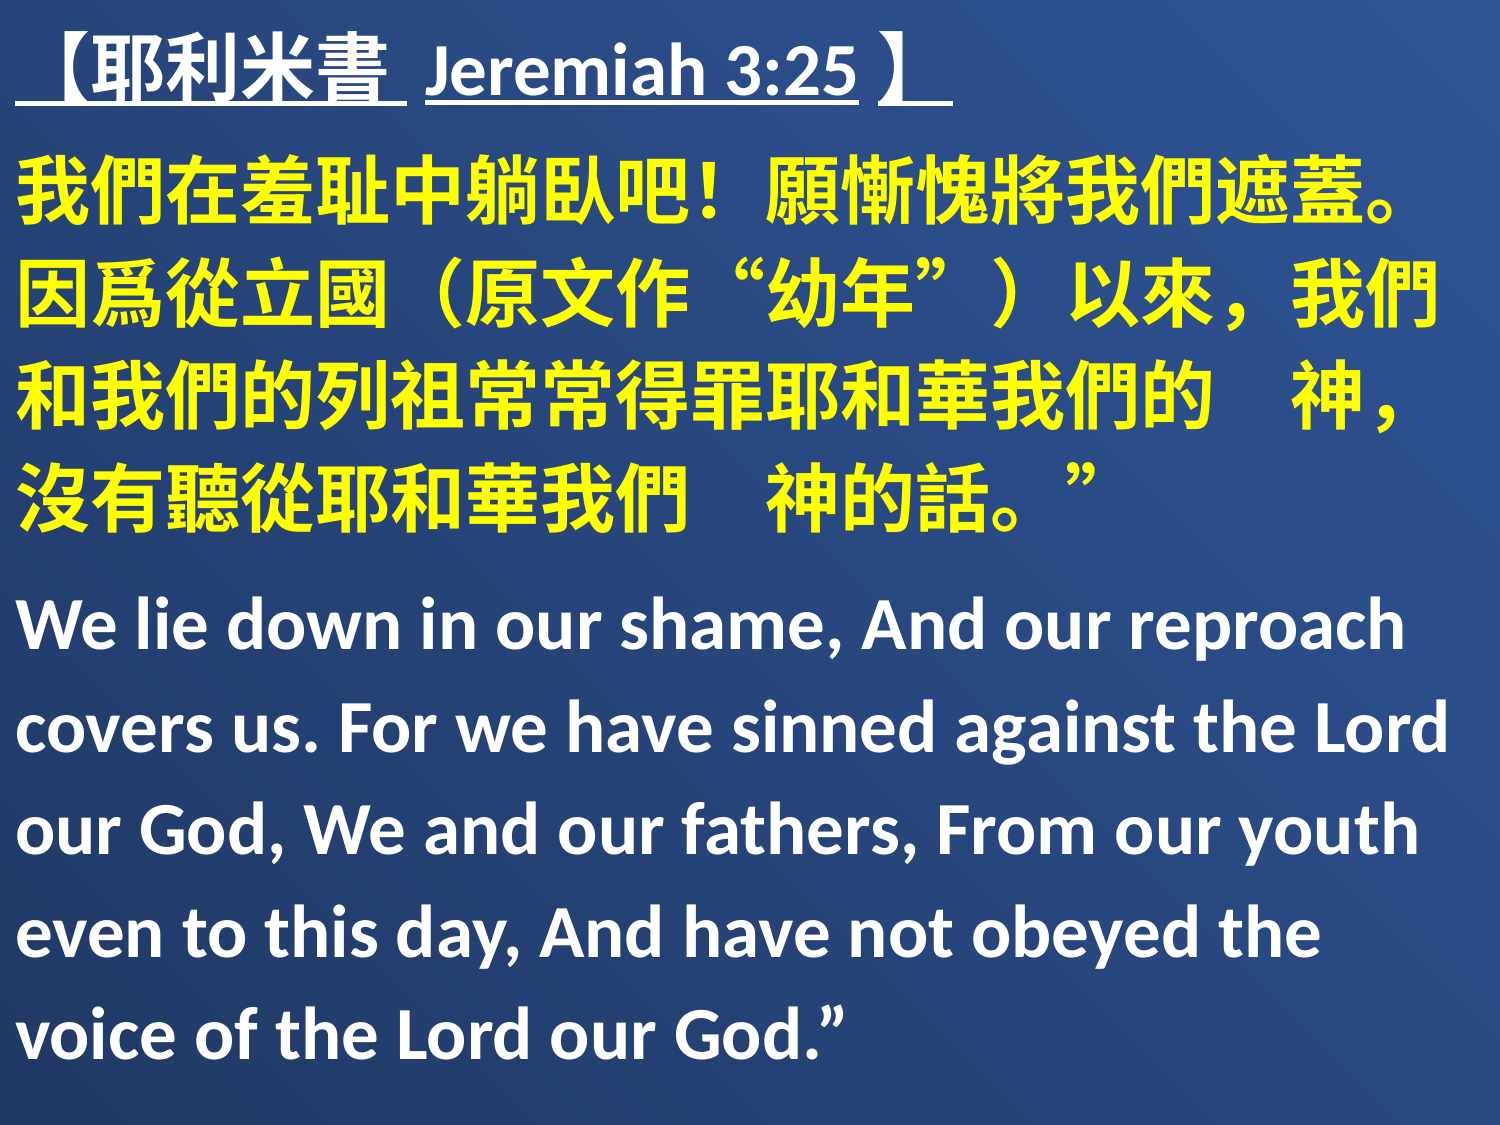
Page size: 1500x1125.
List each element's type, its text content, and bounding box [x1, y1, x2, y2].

subtitle 【耶利米書 Jeremiah 3:25】 我們在羞耻中躺臥吧！願慚愧將我們遮蓋。因爲從立國（原文作“幼年”）以來，我們和我們的列祖常常得罪耶和華我們的 神，沒有聽從耶和華我們 神的話。” We lie down in our shame, And our reproach covers us. For we have sinned against the Lord our God, We and our fathers, From our youth even to this day, And have not obeyed the voice of the Lord our God.” [0, 0, 1500, 1125]
